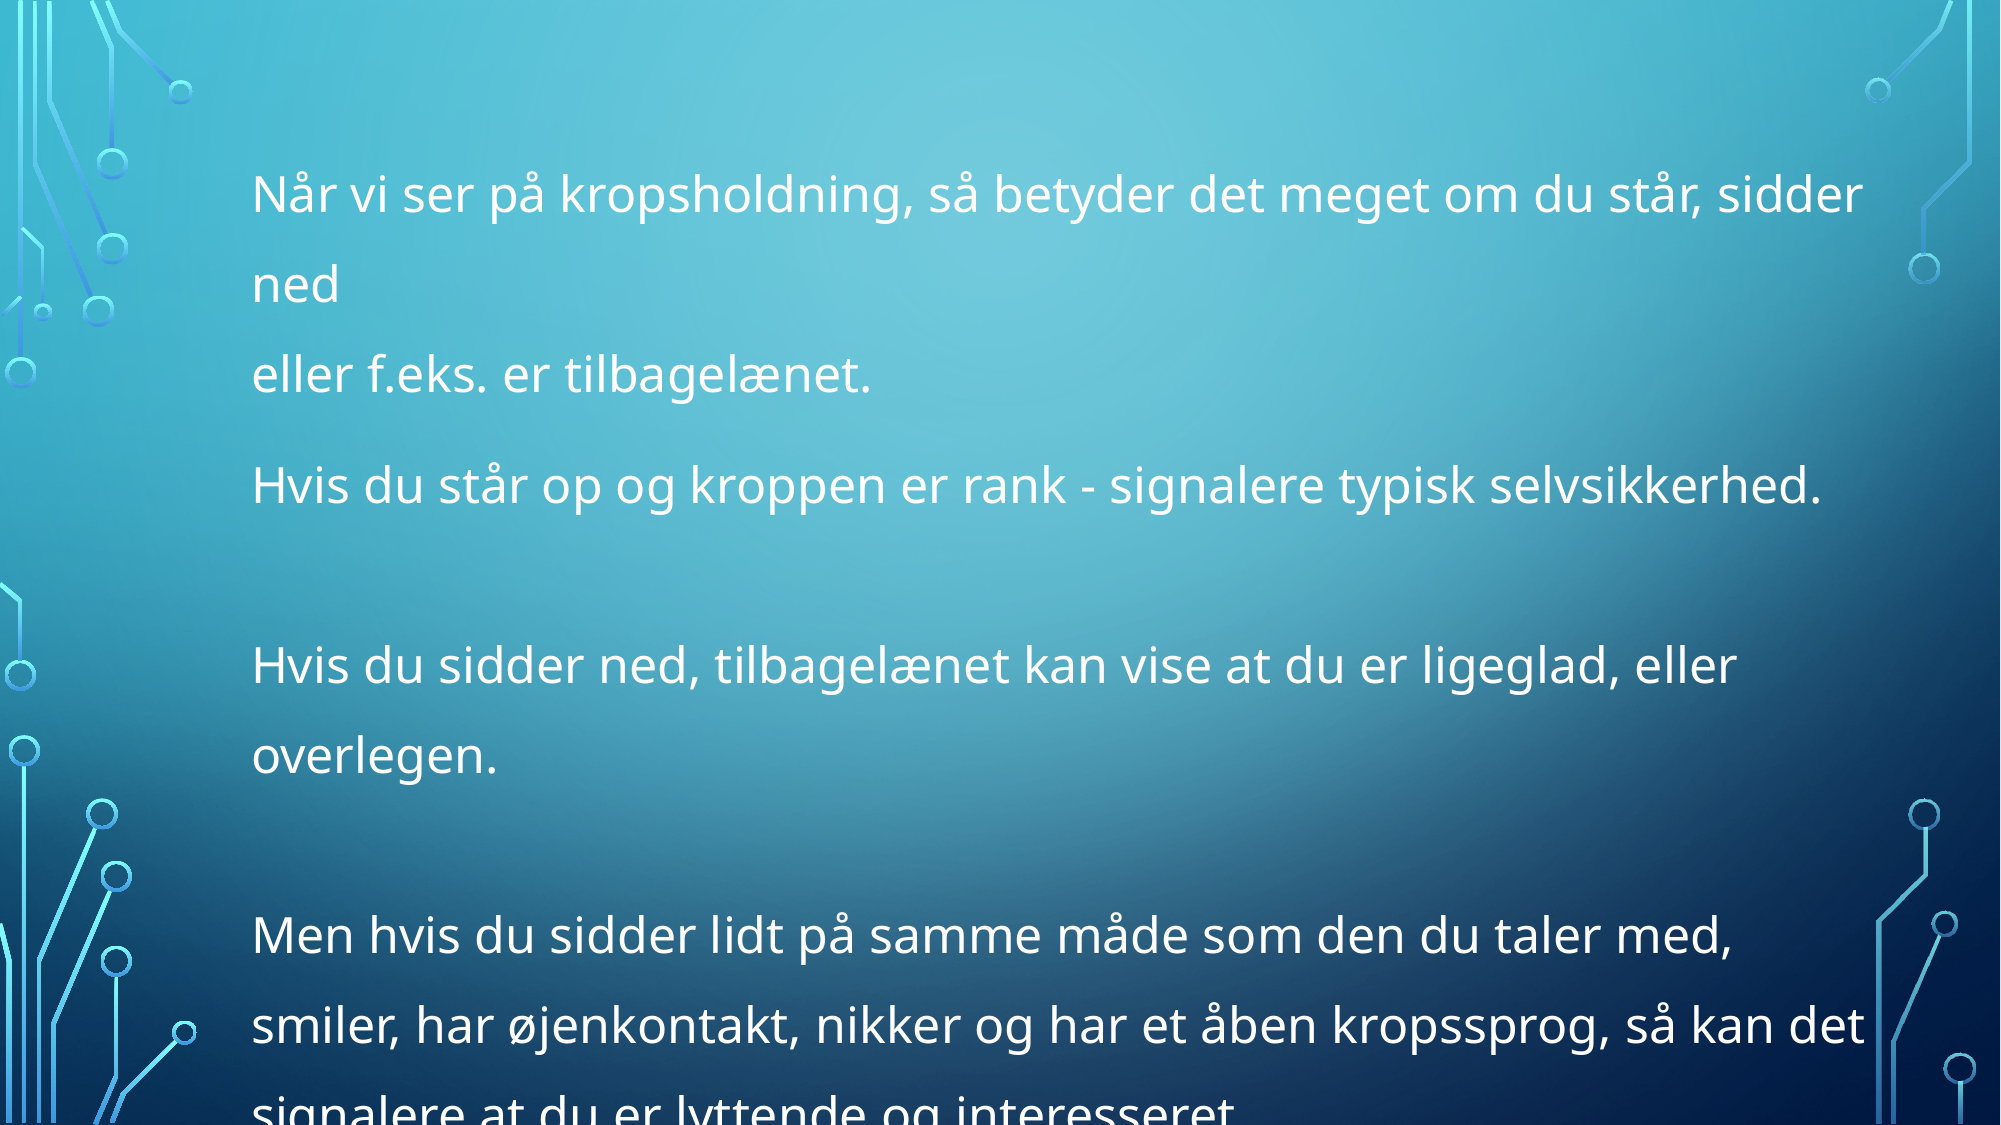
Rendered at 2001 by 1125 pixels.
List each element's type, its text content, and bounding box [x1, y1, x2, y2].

text_box Når vi ser på kropsholdning, så betyder det meget om du står, sidder ned eller f.eks. er tilbagelænet. Hvis du står op og kroppen er rank - signalere typisk selvsikkerhed. Hvis du sidder ned, tilbagelænet kan vise at du er ligeglad, eller overlegen. Men hvis du sidder lidt på samme måde som den du taler med, smiler, har øjenkontakt, nikker og har et åben kropssprog, så kan det signalere at du er lyttende og interesseret. [236, 124, 1912, 1001]
